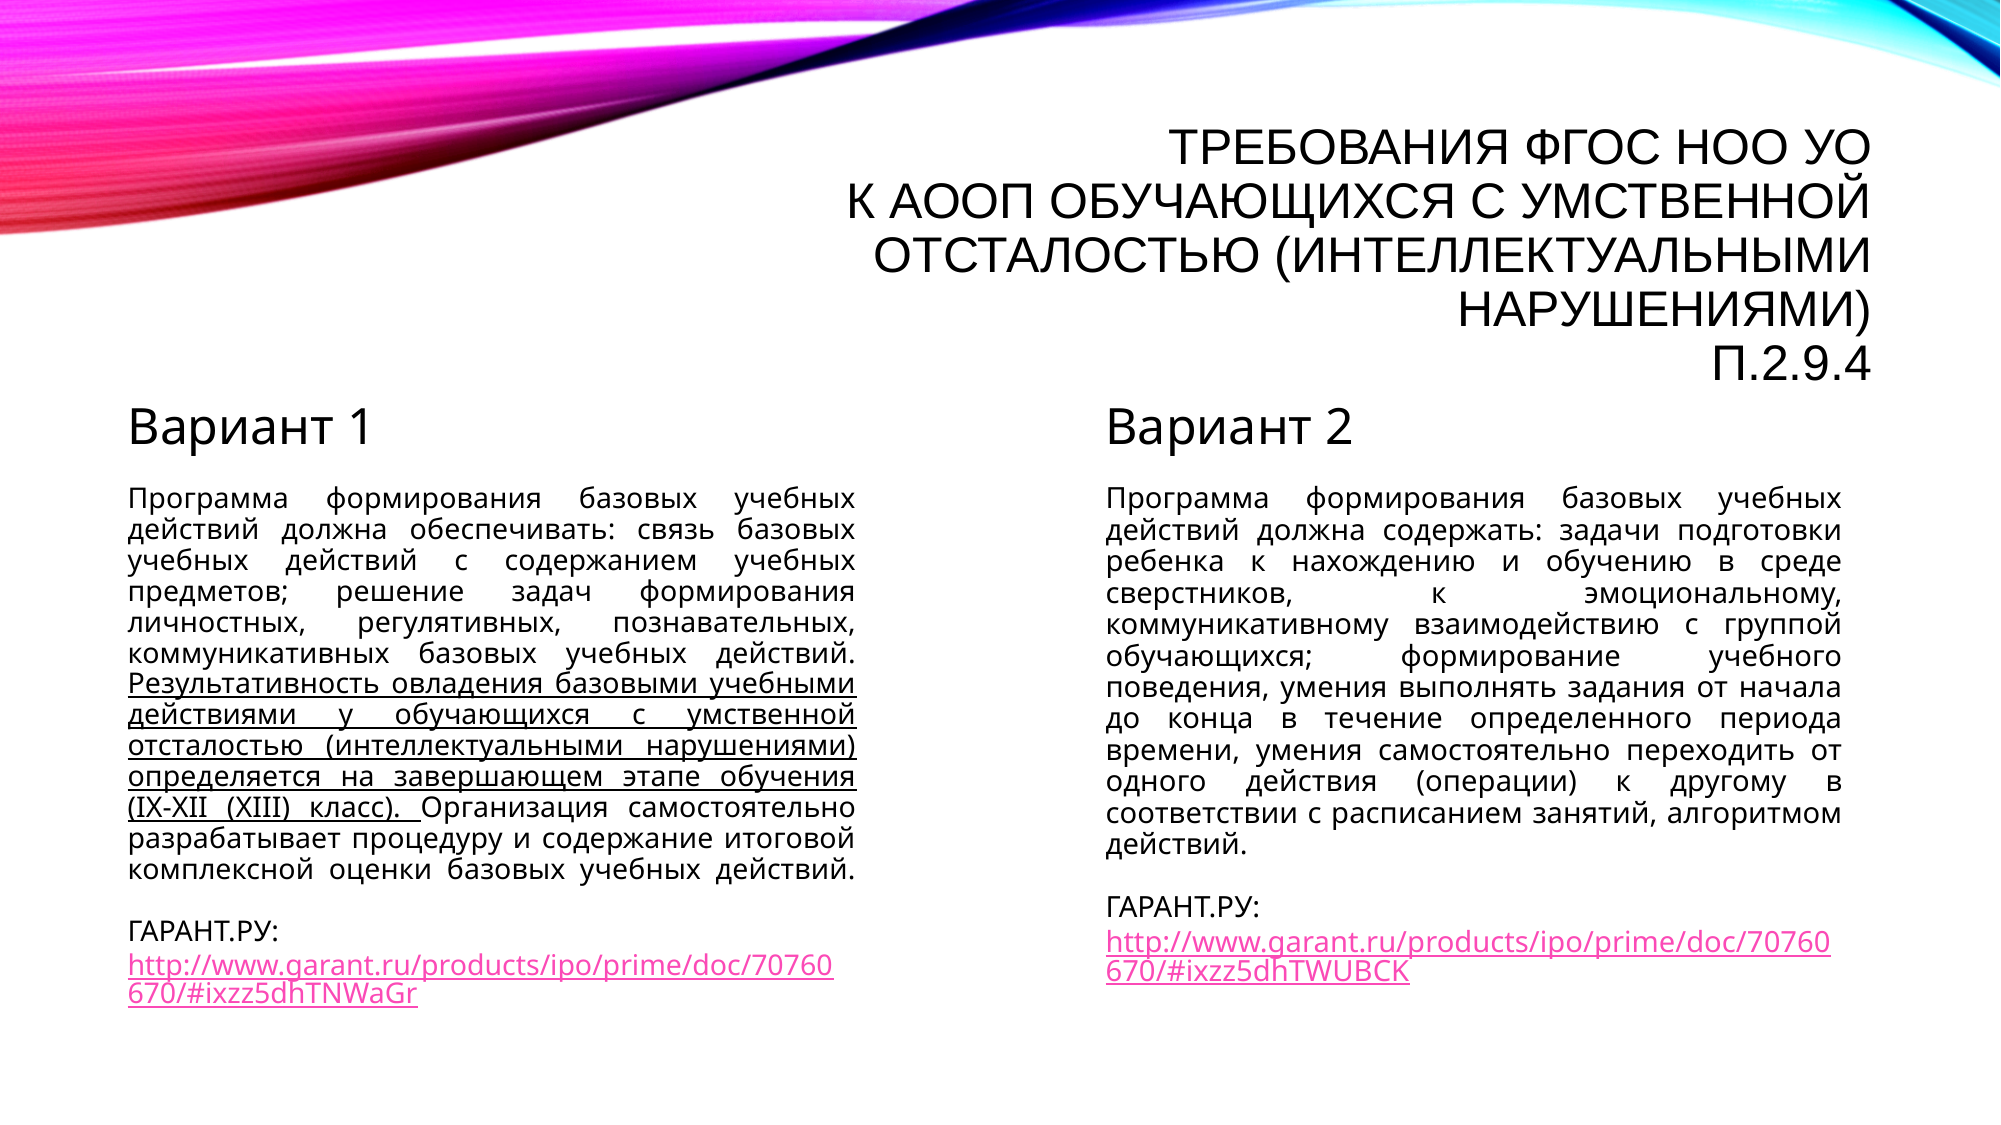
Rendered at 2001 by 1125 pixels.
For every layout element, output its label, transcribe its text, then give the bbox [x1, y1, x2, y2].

list Программа формирования базовых учебных действий должна содержать: задачи подготовки ребенка к нахождению и обучению в среде сверстников, к эмоциональному, коммуникативному взаимодействию с группой обучающихся; формирование учебного поведения, умения выполнять задания от начала до конца в течение определенного периода времени, умения самостоятельно переходить от одного действия (операции) к другому в соответствии с расписанием занятий, алгоритмом действий. ГАРАНТ.РУ: http://www.garant.ru/products/ipo/prime/doc/70760670/#ixzz5dhTWUBCK [1090, 476, 1858, 1021]
picture [1910, 0, 2000, 45]
list Вариант 2 [1090, 360, 1658, 464]
picture [0, 0, 2000, 237]
list Программа формирования базовых учебных действий должна обеспечивать: связь базовых учебных действий с содержанием учебных предметов; решение задач формирования личностных, регулятивных, познавательных, коммуникативных базовых учебных действий. Результативность овладения базовыми учебными действиями у обучающихся с умственной отсталостью (интеллектуальными нарушениями) определяется на завершающем этапе обучения (IX-XII (XIII) класс). Организация самостоятельно разрабатывает процедуру и содержание итоговой комплексной оценки базовых учебных действий. ГАРАНТ.РУ: http://www.garant.ru/products/ipo/prime/doc/70760670/#ixzz5dhTNWaGr [112, 476, 873, 1021]
picture [1890, 0, 2000, 75]
list Вариант 1 [112, 361, 680, 463]
title Требования ФГОС ноо УО к АООП обучающихся с умственной отсталостью (интеллектуальными нарушениями) п.2.9.4 [474, 125, 1888, 339]
